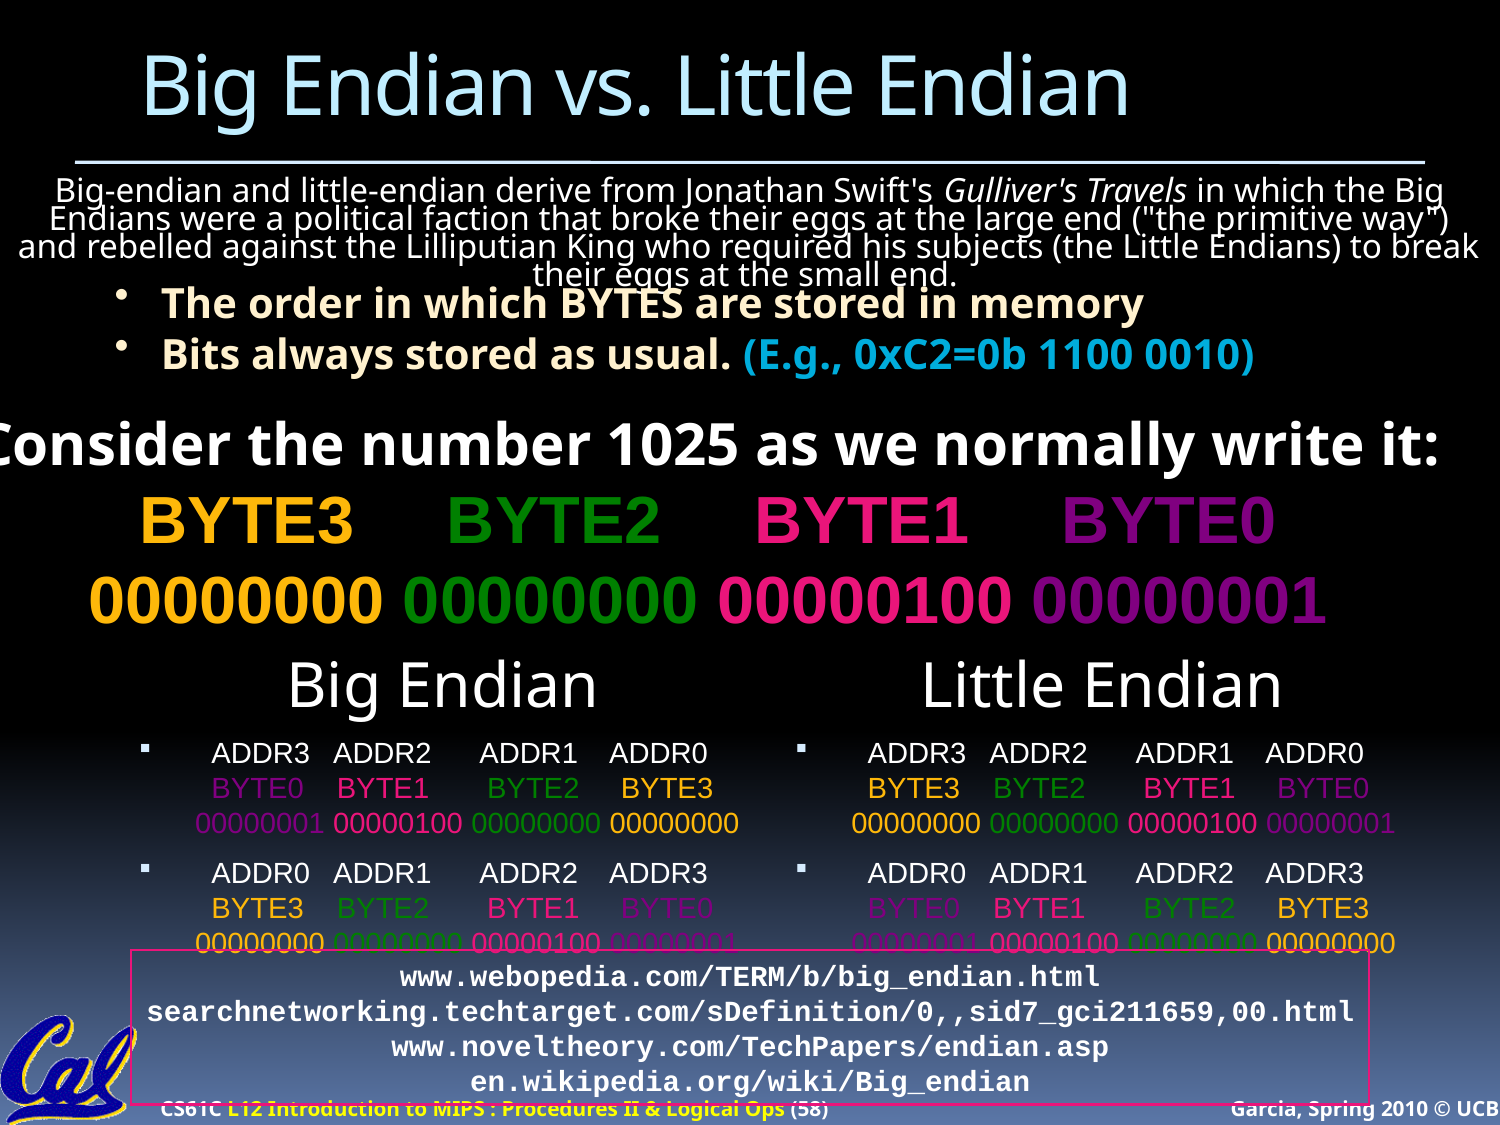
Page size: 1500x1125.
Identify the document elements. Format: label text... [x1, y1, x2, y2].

picture [0, 1015, 140, 1125]
list Little Endian ADDR3 ADDR2 ADDR1 ADDR0 BYTE3 BYTE2 BYTE1 BYTE0 00000000 00000000 00000100 00000001 ADDR0 ADDR1 ADDR2 ADDR3 BYTE0 BYTE1 BYTE2 BYTE3 00000001 00000100 00000000 00000000 [768, 645, 1426, 963]
text_box The order in which BYTES are stored in memory Bits always stored as usual. (E.g., 0xC2=0b 1100 0010) [99, 287, 1463, 384]
text_box Consider the number 1025 as we normally write it: BYTE3 BYTE2 BYTE1 BYTE0 00000000 00000000 00000100 00000001 [0, 399, 1455, 645]
title Big Endian vs. Little Endian [125, 24, 1238, 103]
list Big Endian ADDR3 ADDR2 ADDR1 ADDR0 BYTE0 BYTE1 BYTE2 BYTE3 00000001 00000100 00000000 00000000 ADDR0 ADDR1 ADDR2 ADDR3 BYTE3 BYTE2 BYTE1 BYTE0 00000000 00000000 00000100 00000001 [112, 645, 763, 963]
text_box Big-endian and little-endian derive from Jonathan Swift's Gulliver's Travels in which the Big Endians were a political faction that broke their eggs at the large end ("the primitive way") and rebelled against the Lilliputian King who required his subjects (the Little Endians) to break their eggs at the small end. [0, 172, 1500, 300]
text_box www.webopedia.com/TERM/b/big_endian.html searchnetworking.techtarget.com/sDefinition/0,,sid7_gci211659,00.html www.noveltheory.com/TechPapers/endian.asp en.wikipedia.org/wiki/Big_endian [131, 949, 1369, 1105]
